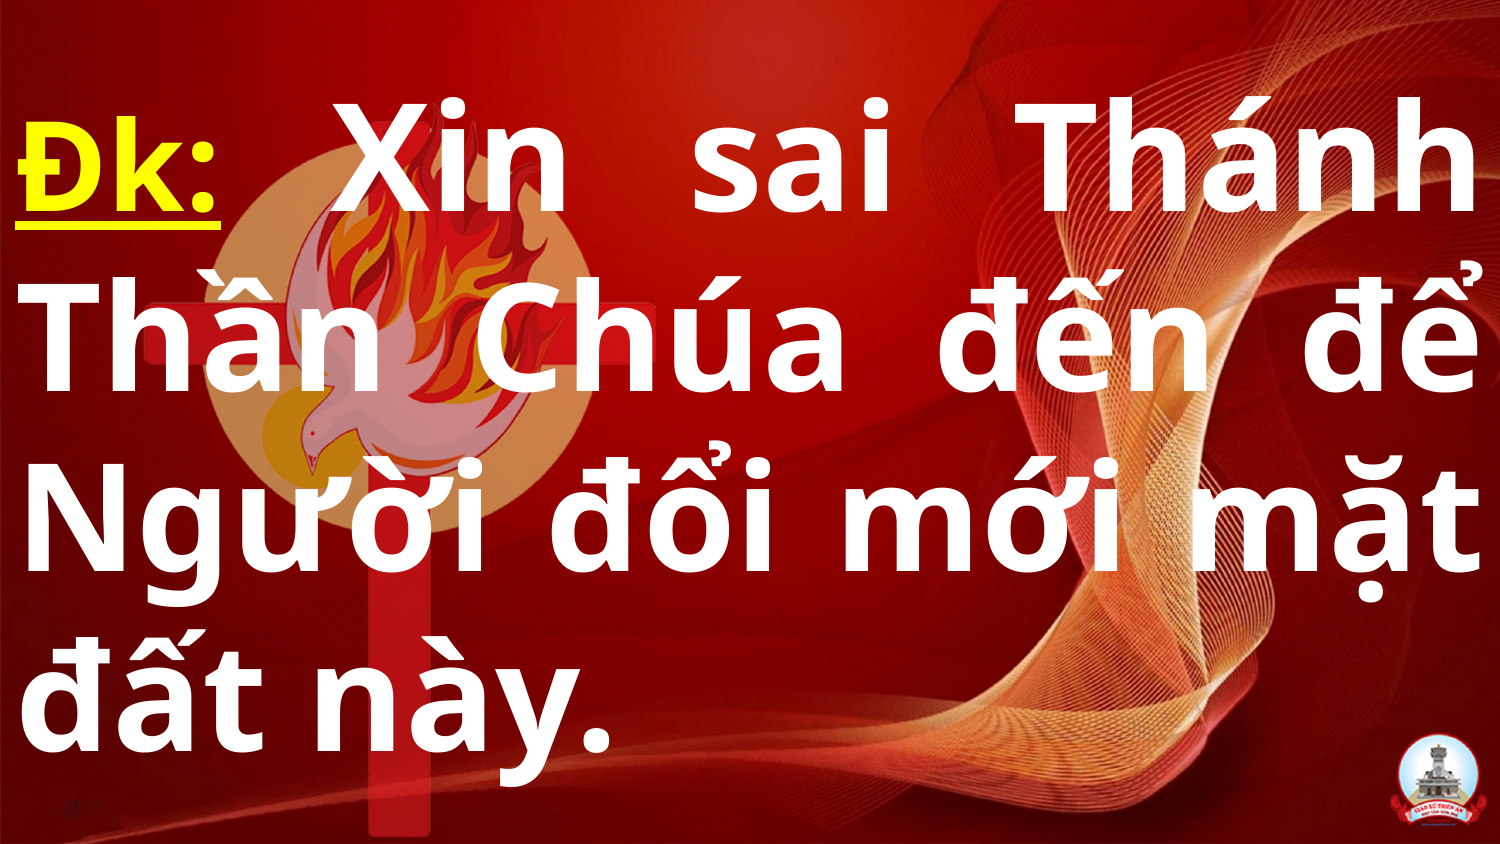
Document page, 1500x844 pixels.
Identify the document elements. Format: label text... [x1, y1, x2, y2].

title Đk: Xin sai Thánh Thần Chúa đến để Người đổi mới mặt đất này. [0, 0, 1500, 844]
